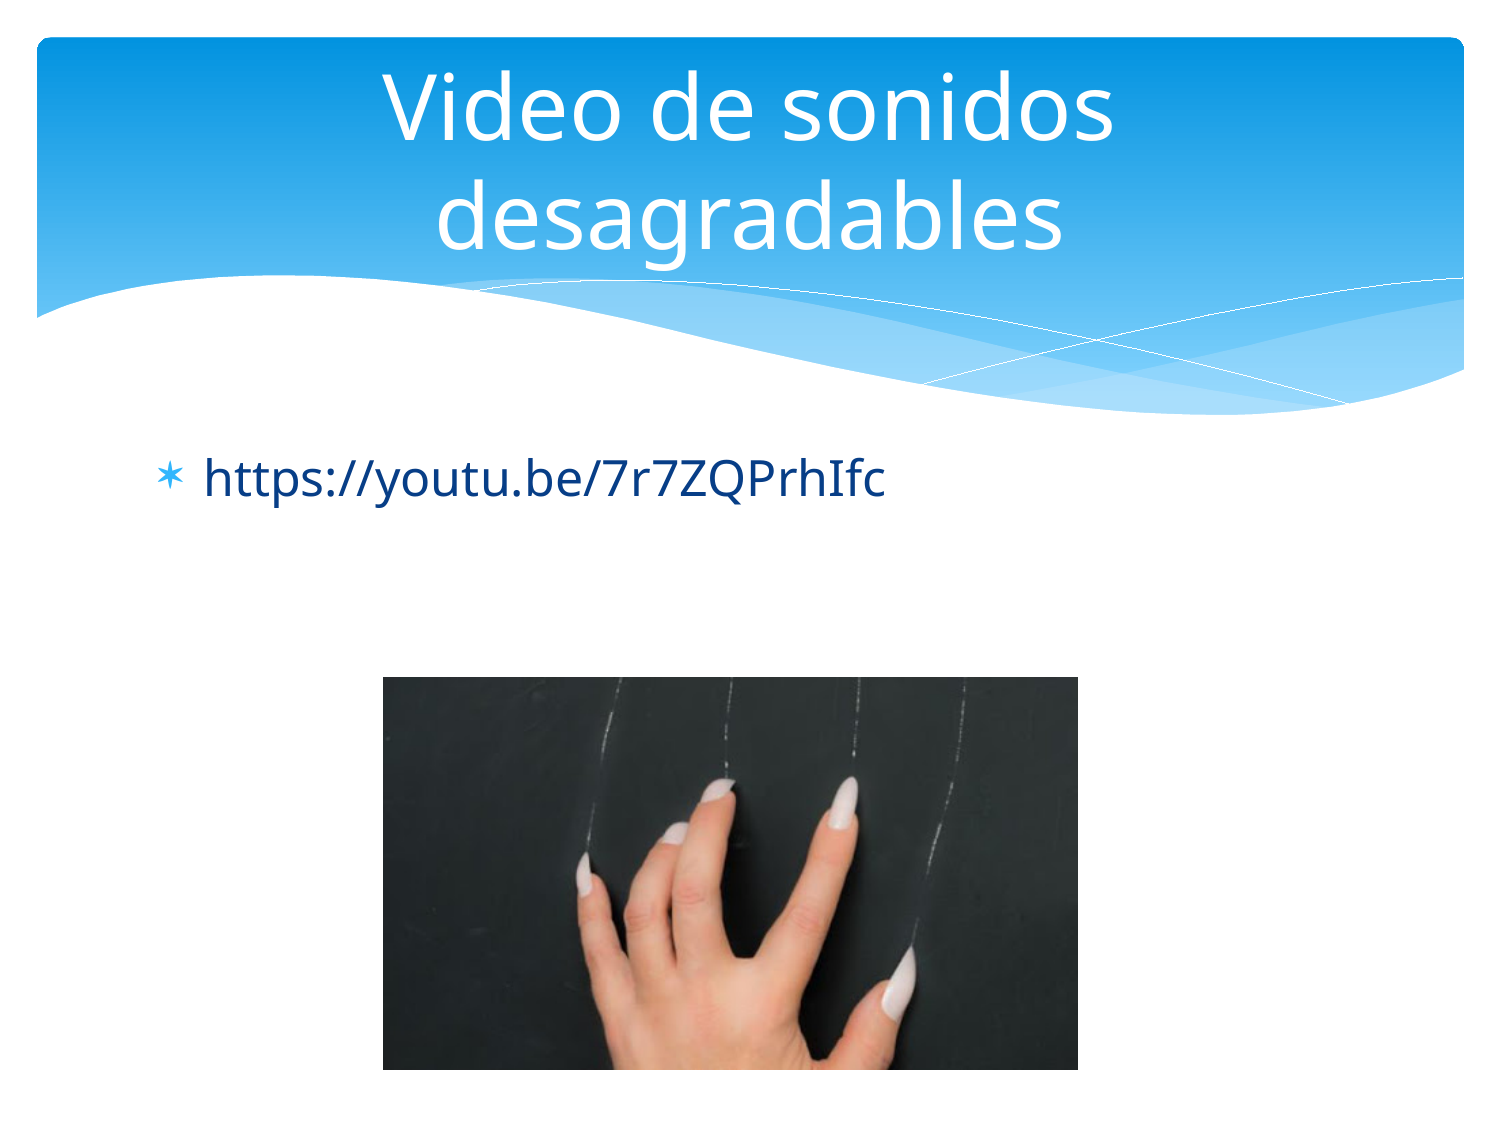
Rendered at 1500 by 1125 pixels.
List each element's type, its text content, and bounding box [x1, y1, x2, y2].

list https://youtu.be/7r7ZQPrhIfc [143, 438, 1359, 1005]
picture [383, 677, 1078, 1070]
title Video de sonidos desagradables [75, 55, 1425, 261]
